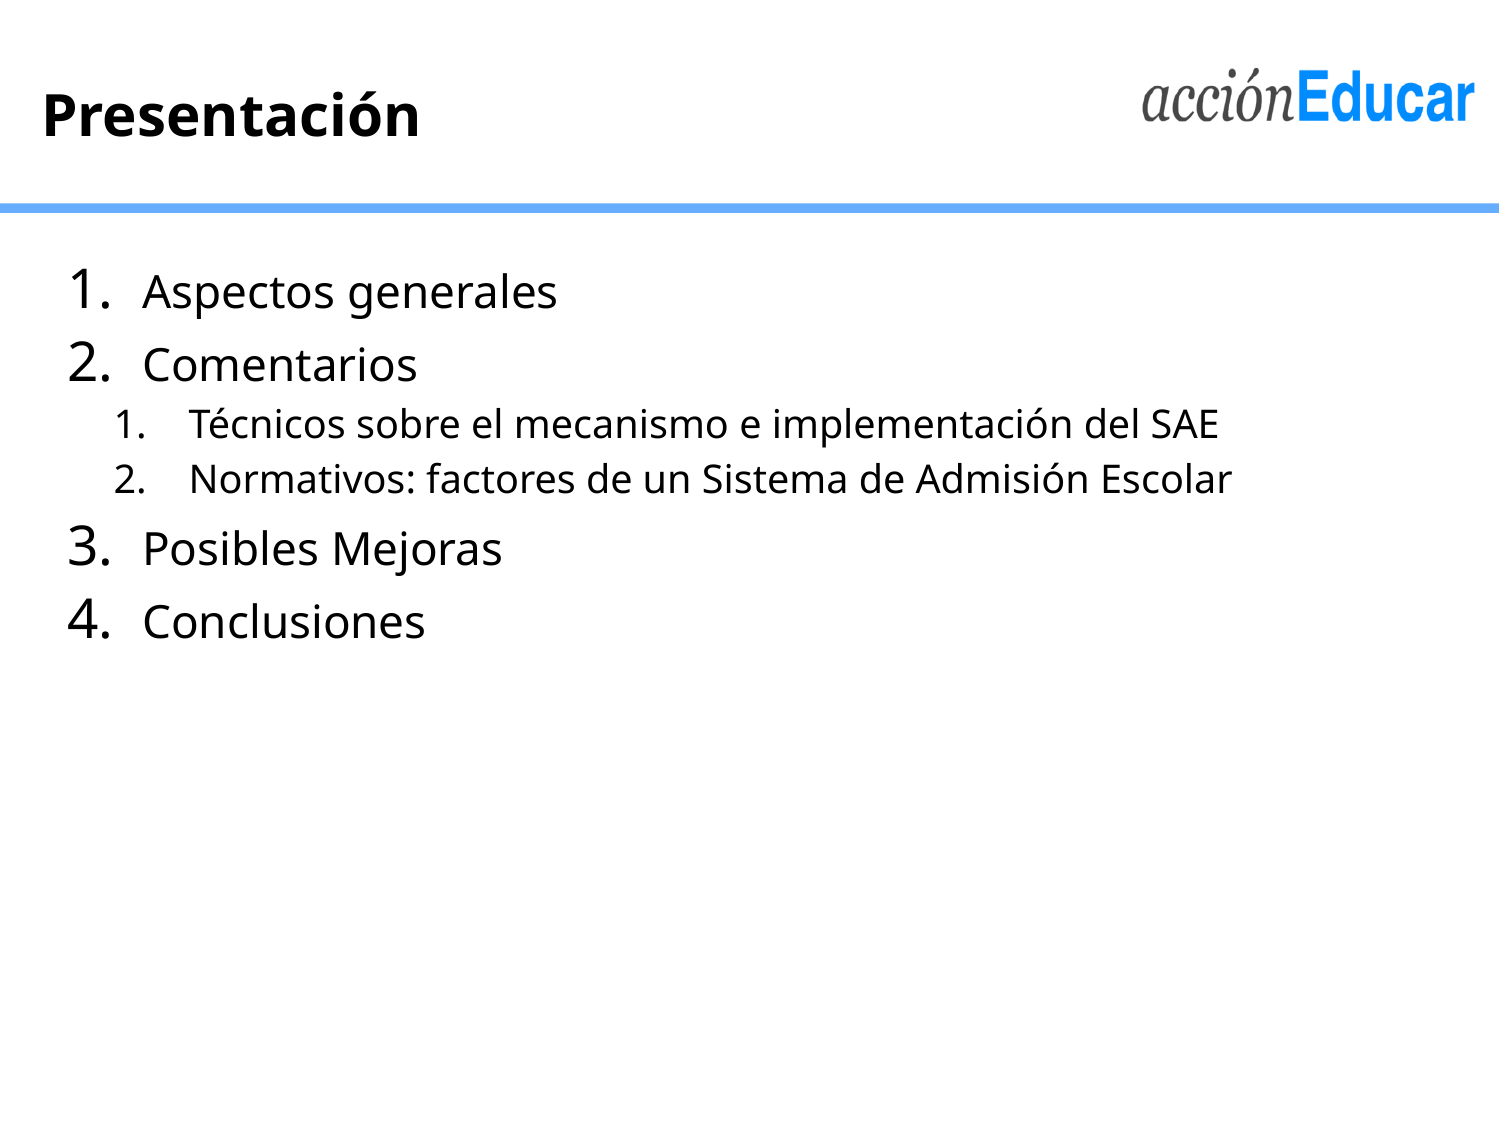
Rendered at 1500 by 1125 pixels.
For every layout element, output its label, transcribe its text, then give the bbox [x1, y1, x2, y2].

picture [1128, 49, 1488, 140]
title Presentación [41, 77, 1105, 154]
list Aspectos generales Comentarios Técnicos sobre el mecanismo e implementación del SAE Normativos: factores de un Sistema de Admisión Escolar Posibles Mejoras Conclusiones [59, 255, 1443, 1049]
